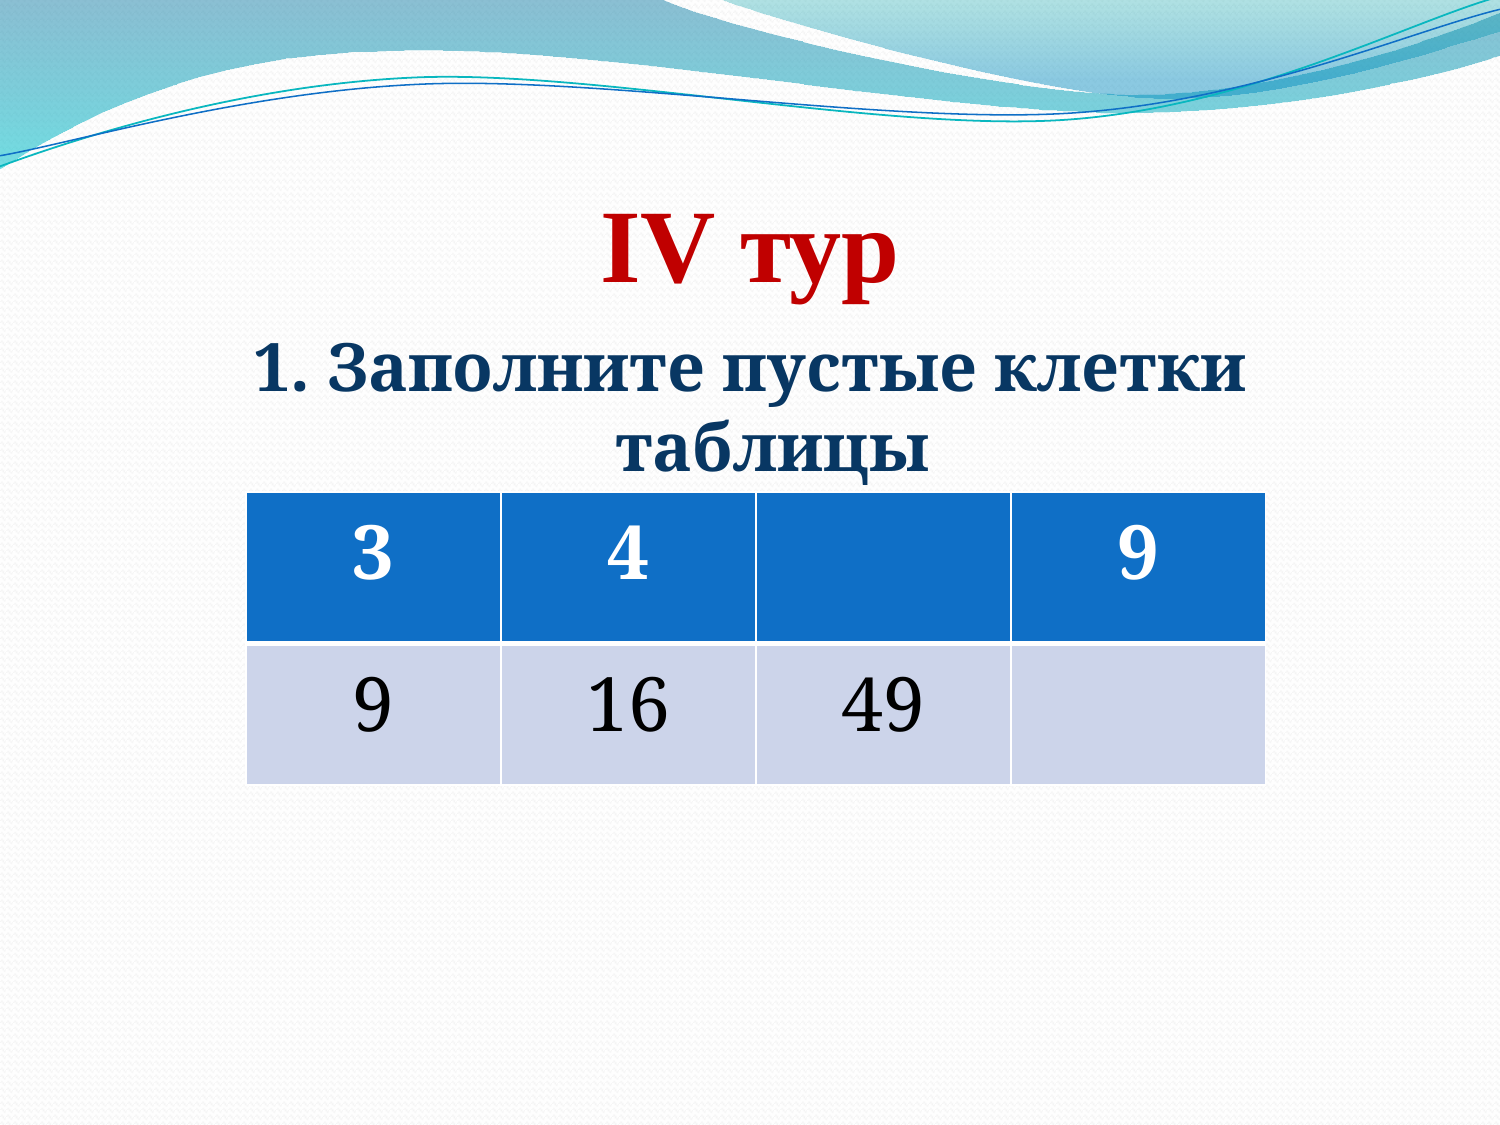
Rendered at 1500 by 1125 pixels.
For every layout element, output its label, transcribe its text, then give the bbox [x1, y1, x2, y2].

list 1. Заполните пустые клетки таблицы [75, 317, 1425, 1038]
title IV тур [75, 115, 1425, 303]
table_cell 49 [757, 646, 1010, 784]
table_header [757, 493, 1010, 641]
table_header 4 [502, 493, 755, 641]
table_header 3 [247, 493, 500, 641]
table_cell [1012, 646, 1265, 784]
table_cell 16 [502, 646, 755, 784]
table_cell 9 [247, 646, 500, 784]
table_header 9 [1012, 493, 1265, 641]
